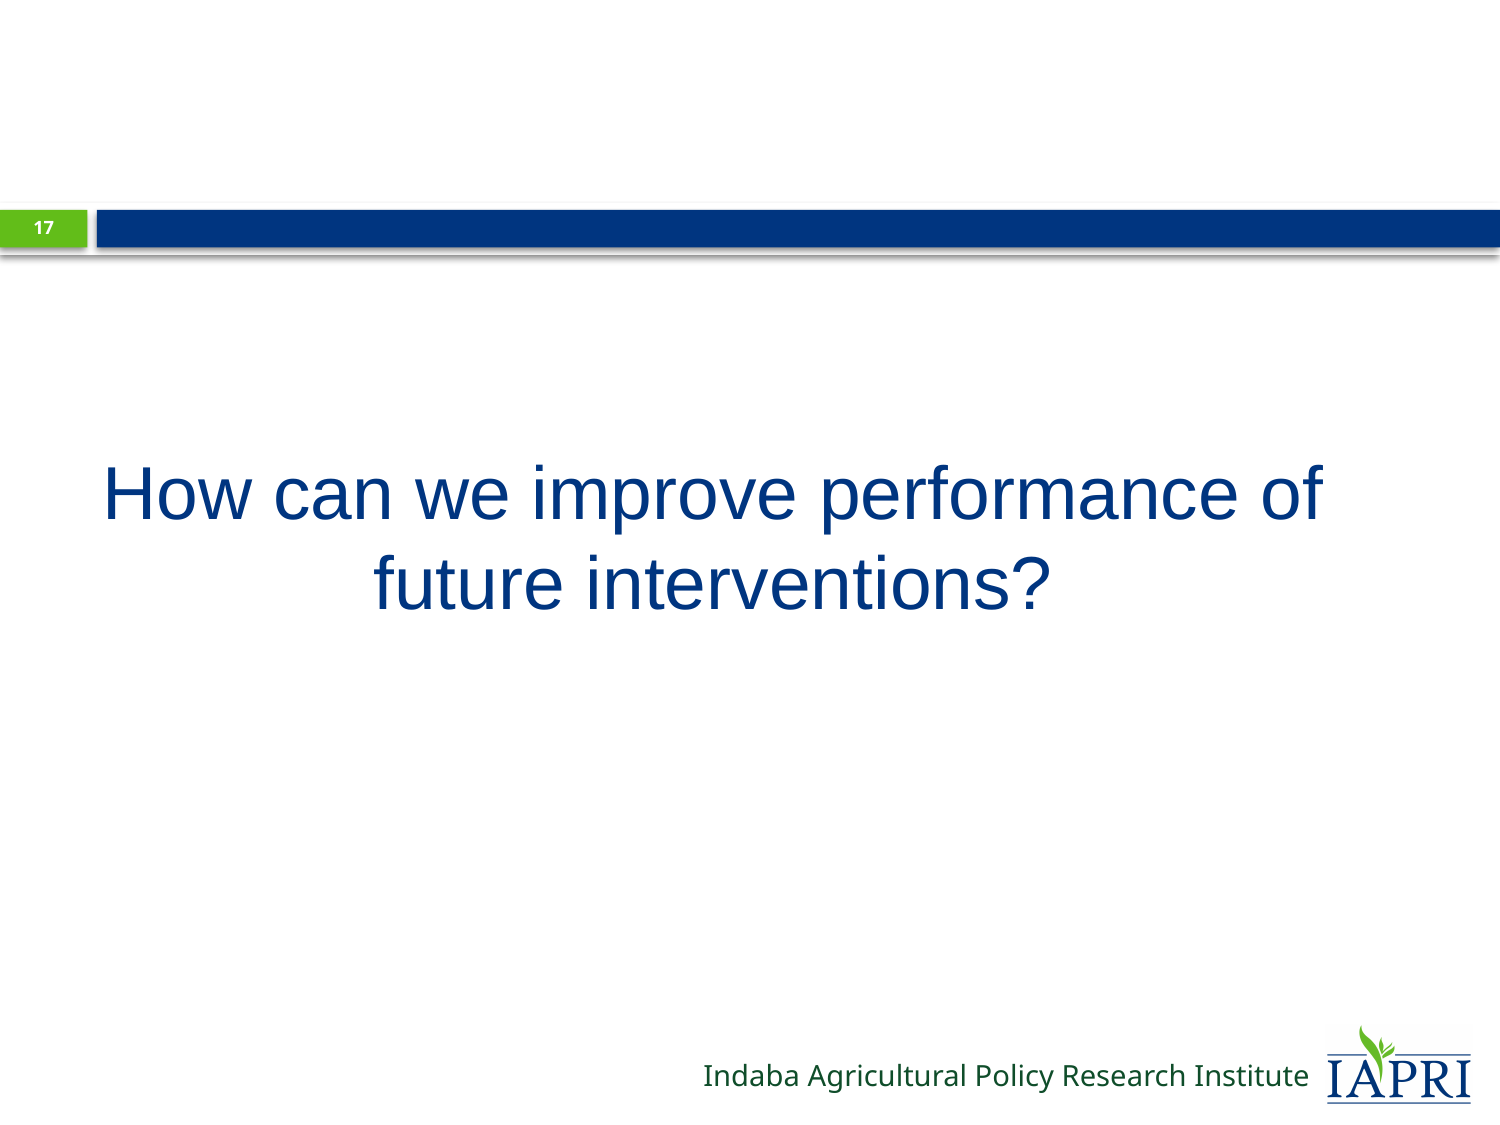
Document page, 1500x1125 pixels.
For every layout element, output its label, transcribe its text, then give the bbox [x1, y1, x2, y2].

picture [1325, 1024, 1473, 1106]
list How can we improve performance of future interventions? [44, 437, 1383, 676]
slide_number 16 [0, 208, 88, 249]
